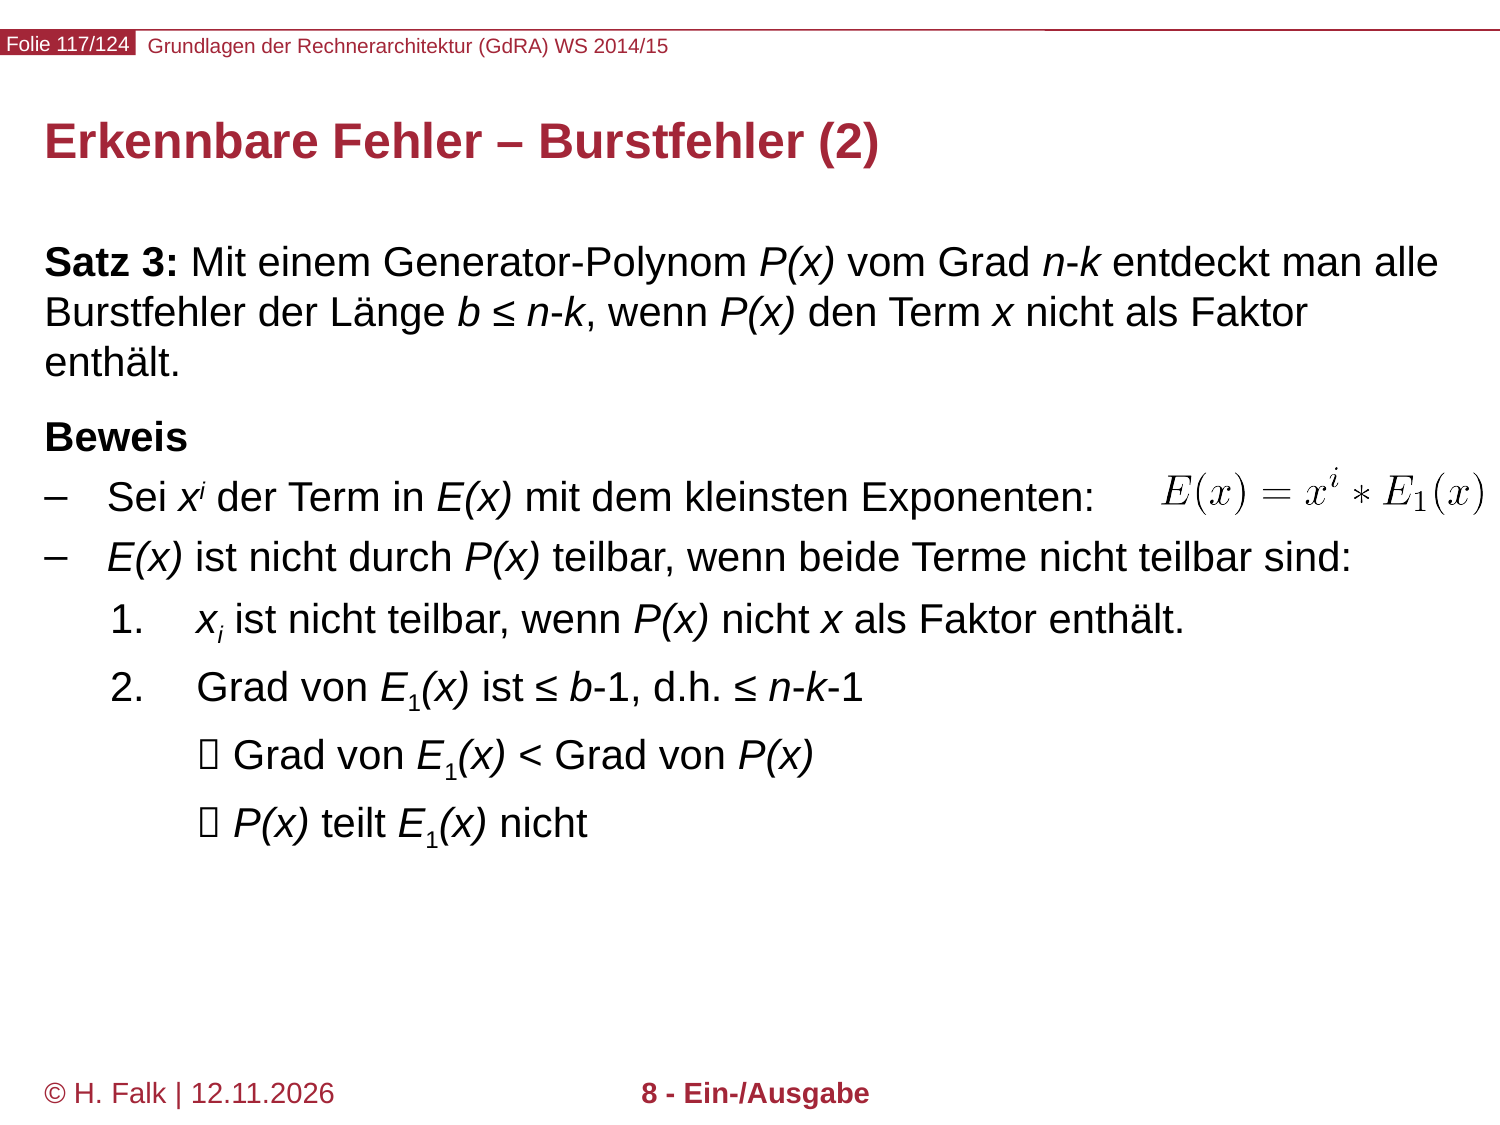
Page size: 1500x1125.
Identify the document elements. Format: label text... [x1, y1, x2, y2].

title Erkennbare Fehler – Burstfehler (2) [29, 90, 1471, 198]
footer 8 - Ein-/Ausgabe [301, 1066, 1211, 1125]
list Satz 3: Mit einem Generator-Polynom P(x) vom Grad n-k entdeckt man alle Burstfehler der Länge b ≤ n-k, wenn P(x) den Term x nicht als Faktor enthält. Beweis Sei xi der Term in E(x) mit dem kleinsten Exponenten: E(x) ist nicht durch P(x) teilbar, wenn beide Terme nicht teilbar sind: xi ist nicht teilbar, wenn P(x) nicht x als Faktor enthält. Grad von E1(x) ist ≤ b-1, d.h. ≤ n-k-1  Grad von E1(x) < Grad von P(x)  P(x) teilt E1(x) nicht [29, 227, 1471, 1047]
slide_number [29, 1066, 301, 1125]
picture [1161, 467, 1483, 516]
